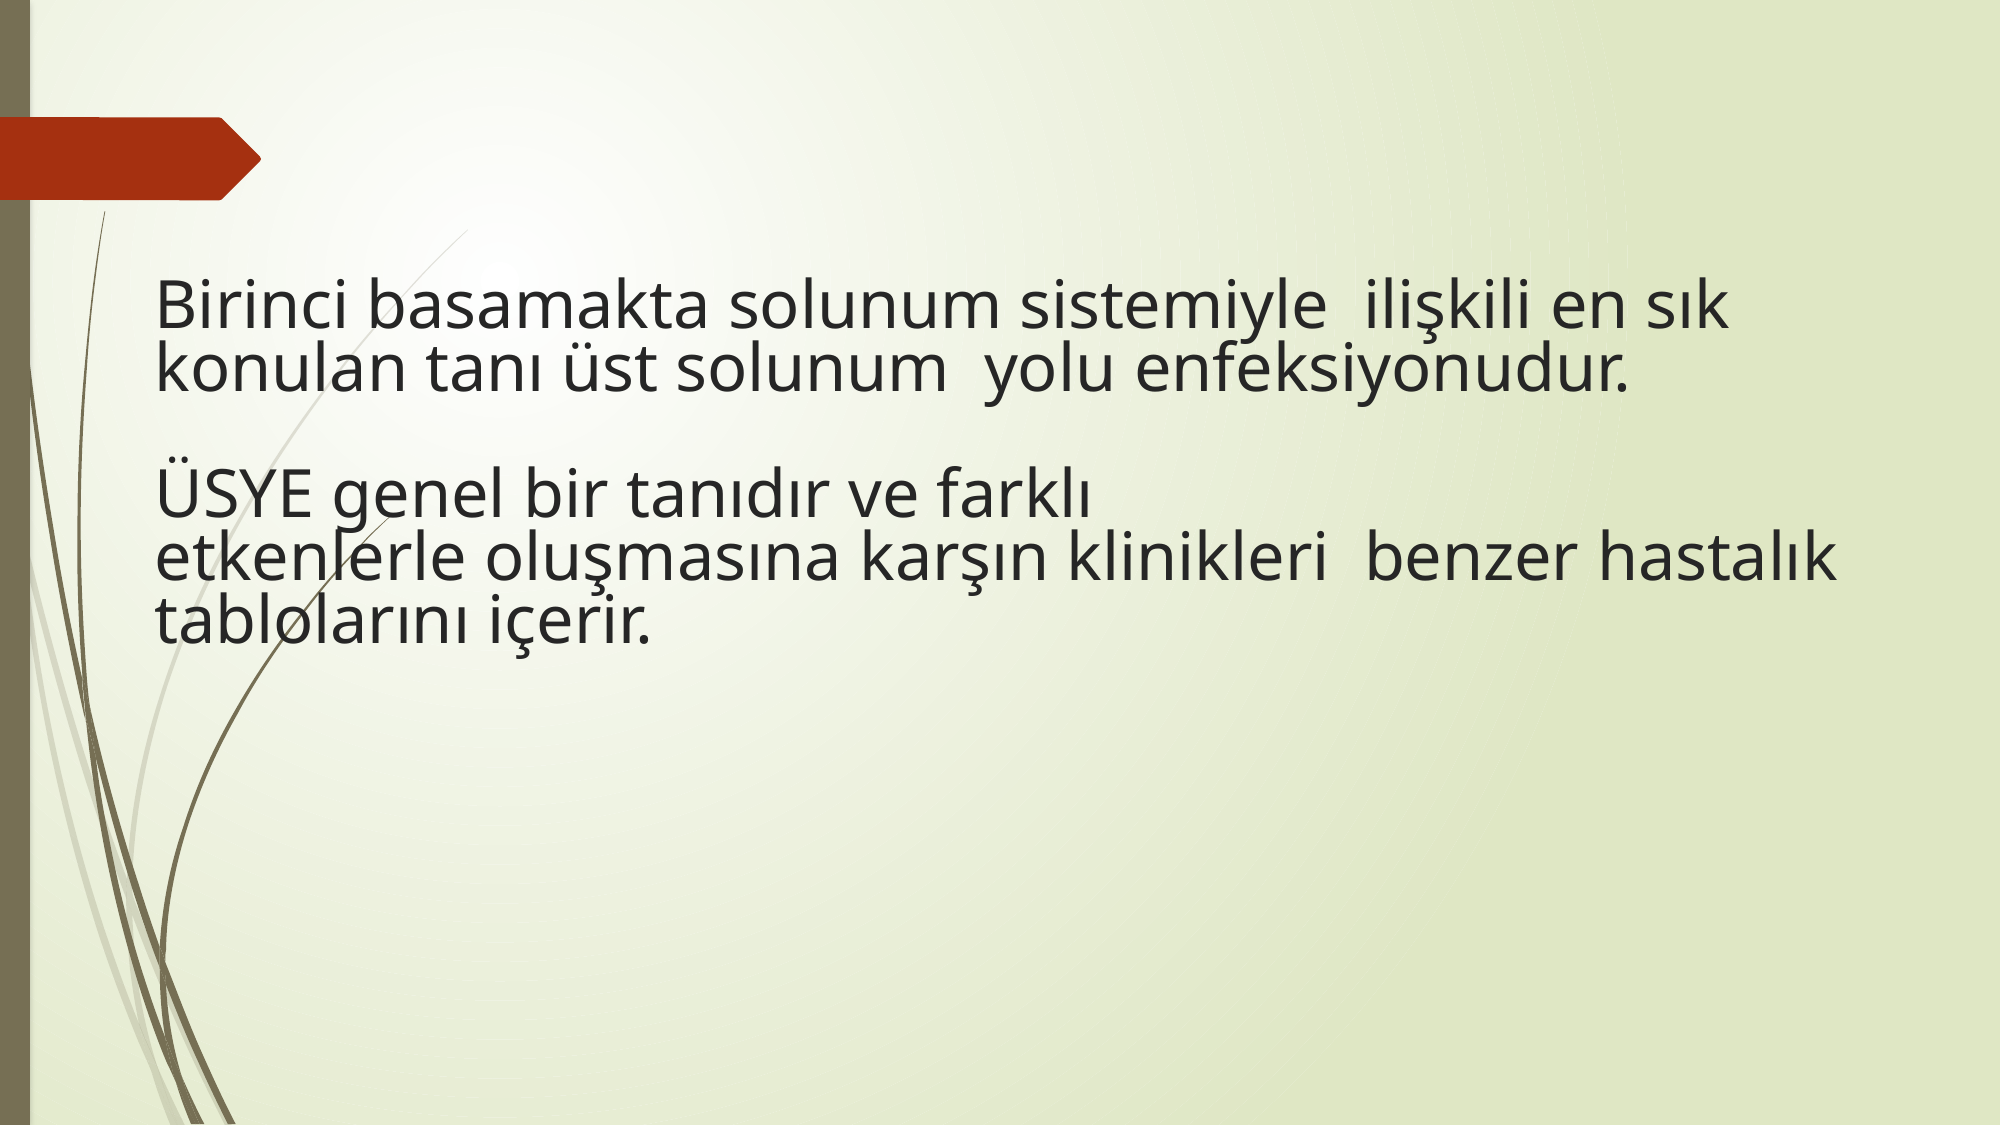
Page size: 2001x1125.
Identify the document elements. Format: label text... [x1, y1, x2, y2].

title Birinci basamakta solunum sistemiyle ilişkili en sık konulan tanı üst solunum yolu enfeksiyonudur. ÜSYE genel bir tanıdır ve farklı etkenlerle oluşmasına karşın klinikleri benzer hastalık tablolarını içerir. [137, 271, 1863, 968]
